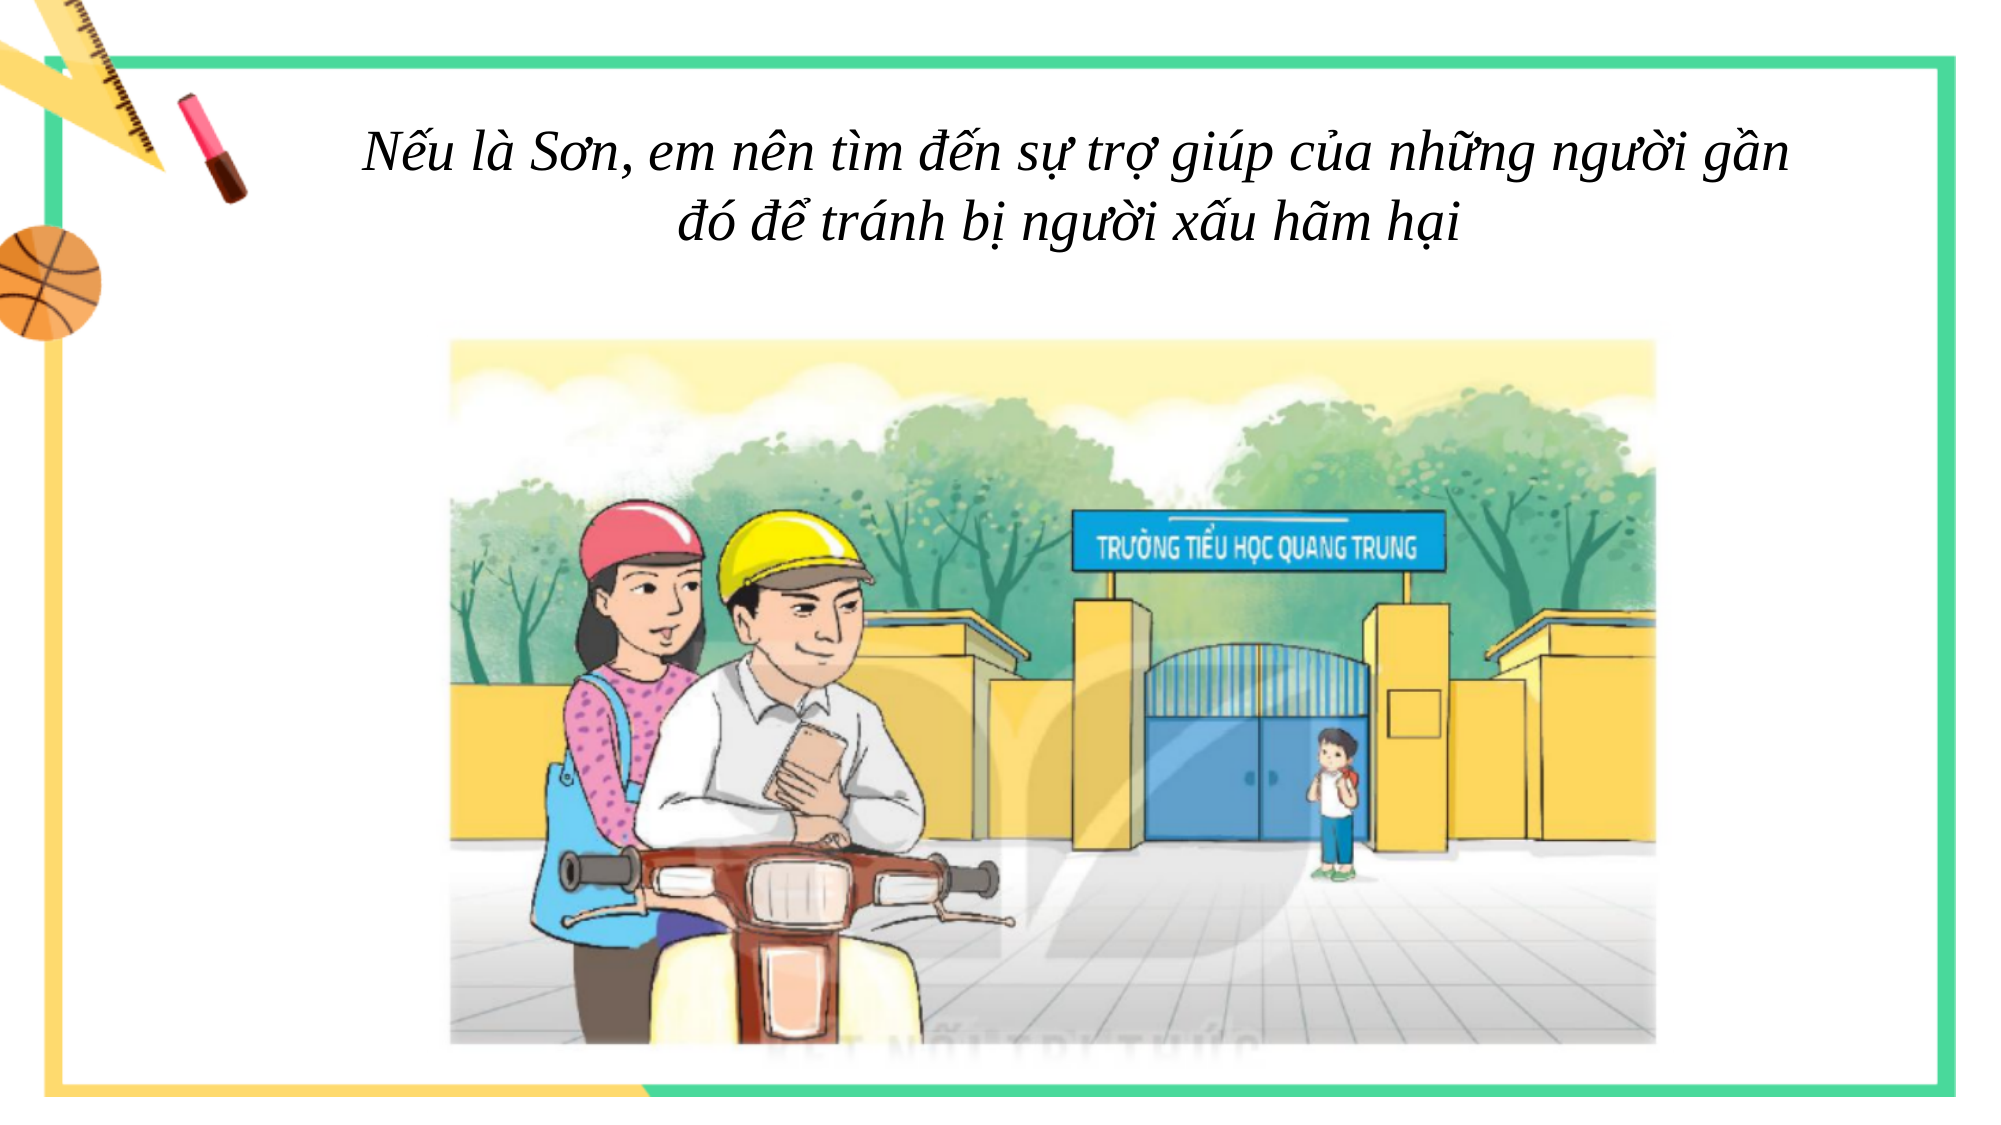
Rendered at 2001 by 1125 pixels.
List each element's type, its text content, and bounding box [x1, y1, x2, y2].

picture [0, 0, 1954, 1097]
text_box Nếu là Sơn, em nên tìm đến sự trợ giúp của những người gần đó để tránh bị người xấu hãm hại [323, 105, 1832, 260]
